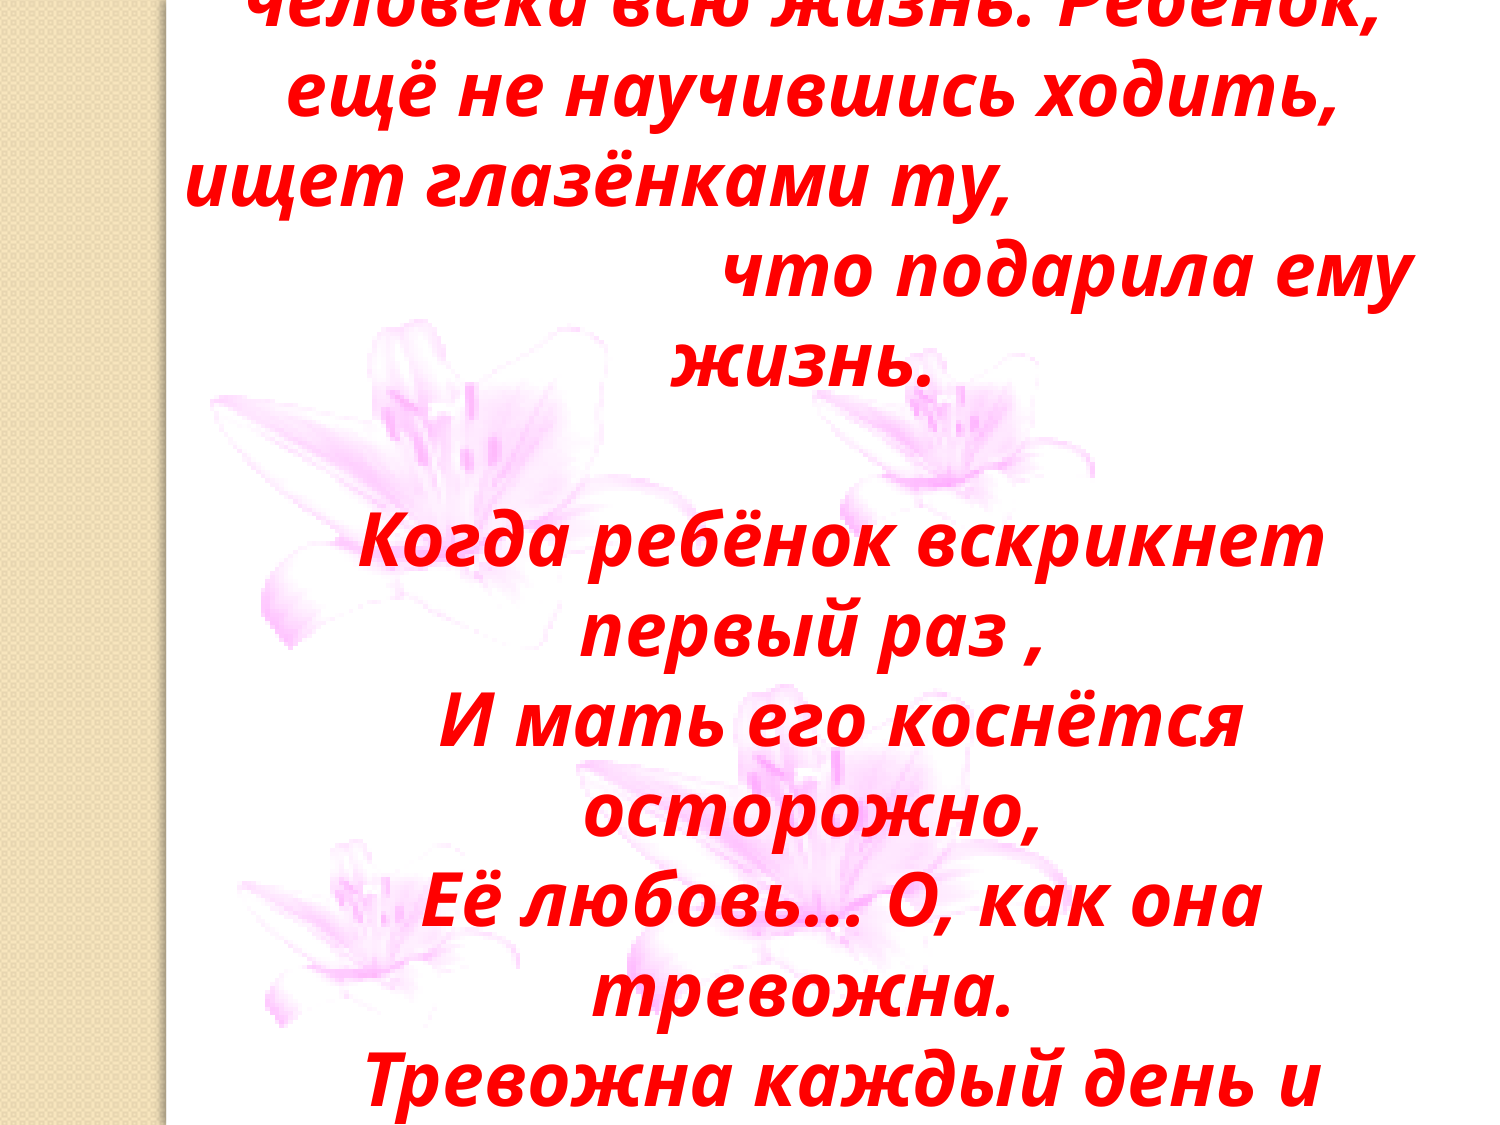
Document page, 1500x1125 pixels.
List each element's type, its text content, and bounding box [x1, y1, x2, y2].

picture [187, 286, 1114, 1125]
text_box Да, это слово сопровождает человека всю жизнь. Ребёнок, ещё не научившись ходить, ищет глазёнками ту, что подарила ему жизнь. Когда ребёнок вскрикнет первый раз , И мать его коснётся осторожно, Её любовь… О, как она тревожна. Тревожна каждый день и каждый час. [164, 0, 1465, 1125]
